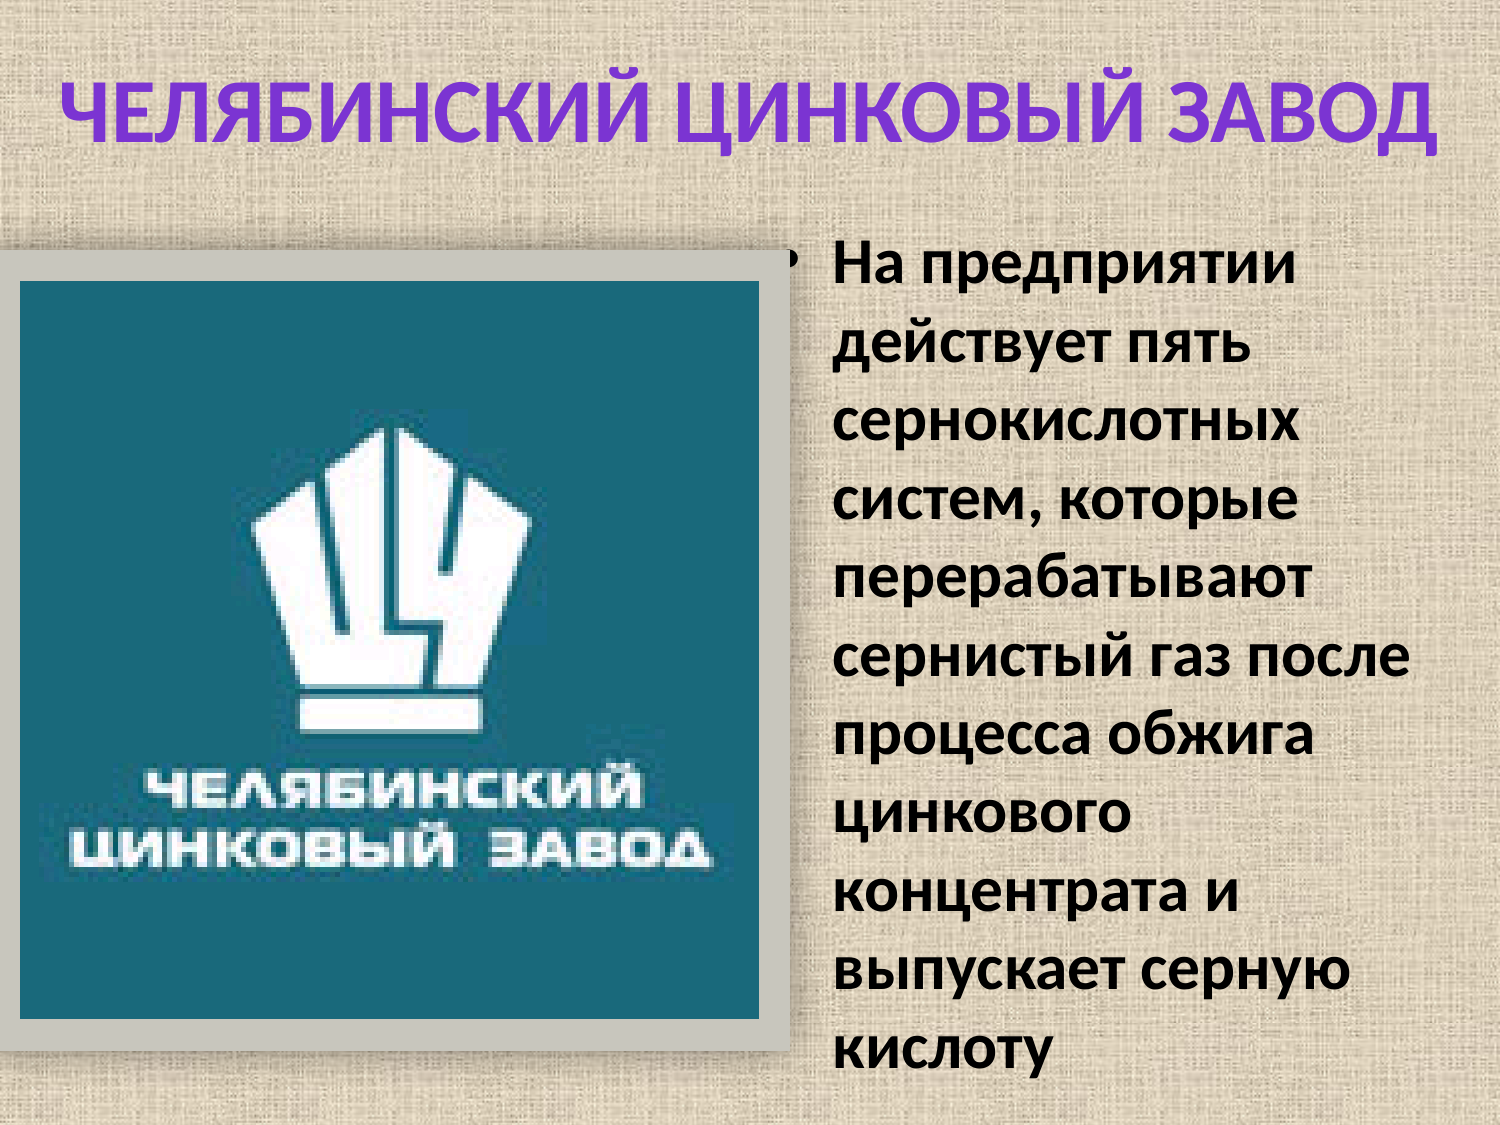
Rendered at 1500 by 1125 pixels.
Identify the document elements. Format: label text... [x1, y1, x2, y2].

picture [0, 0, 1500, 1125]
title Челябинский цинковый завод [23, 0, 1477, 211]
list На предприятии действует пять сернокислотных систем, которые перерабатывают сернистый газ после процесса обжига цинкового концентрата и выпускает серную кислоту [762, 210, 1465, 1090]
picture [0, 0, 762, 250]
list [20, 280, 759, 1020]
